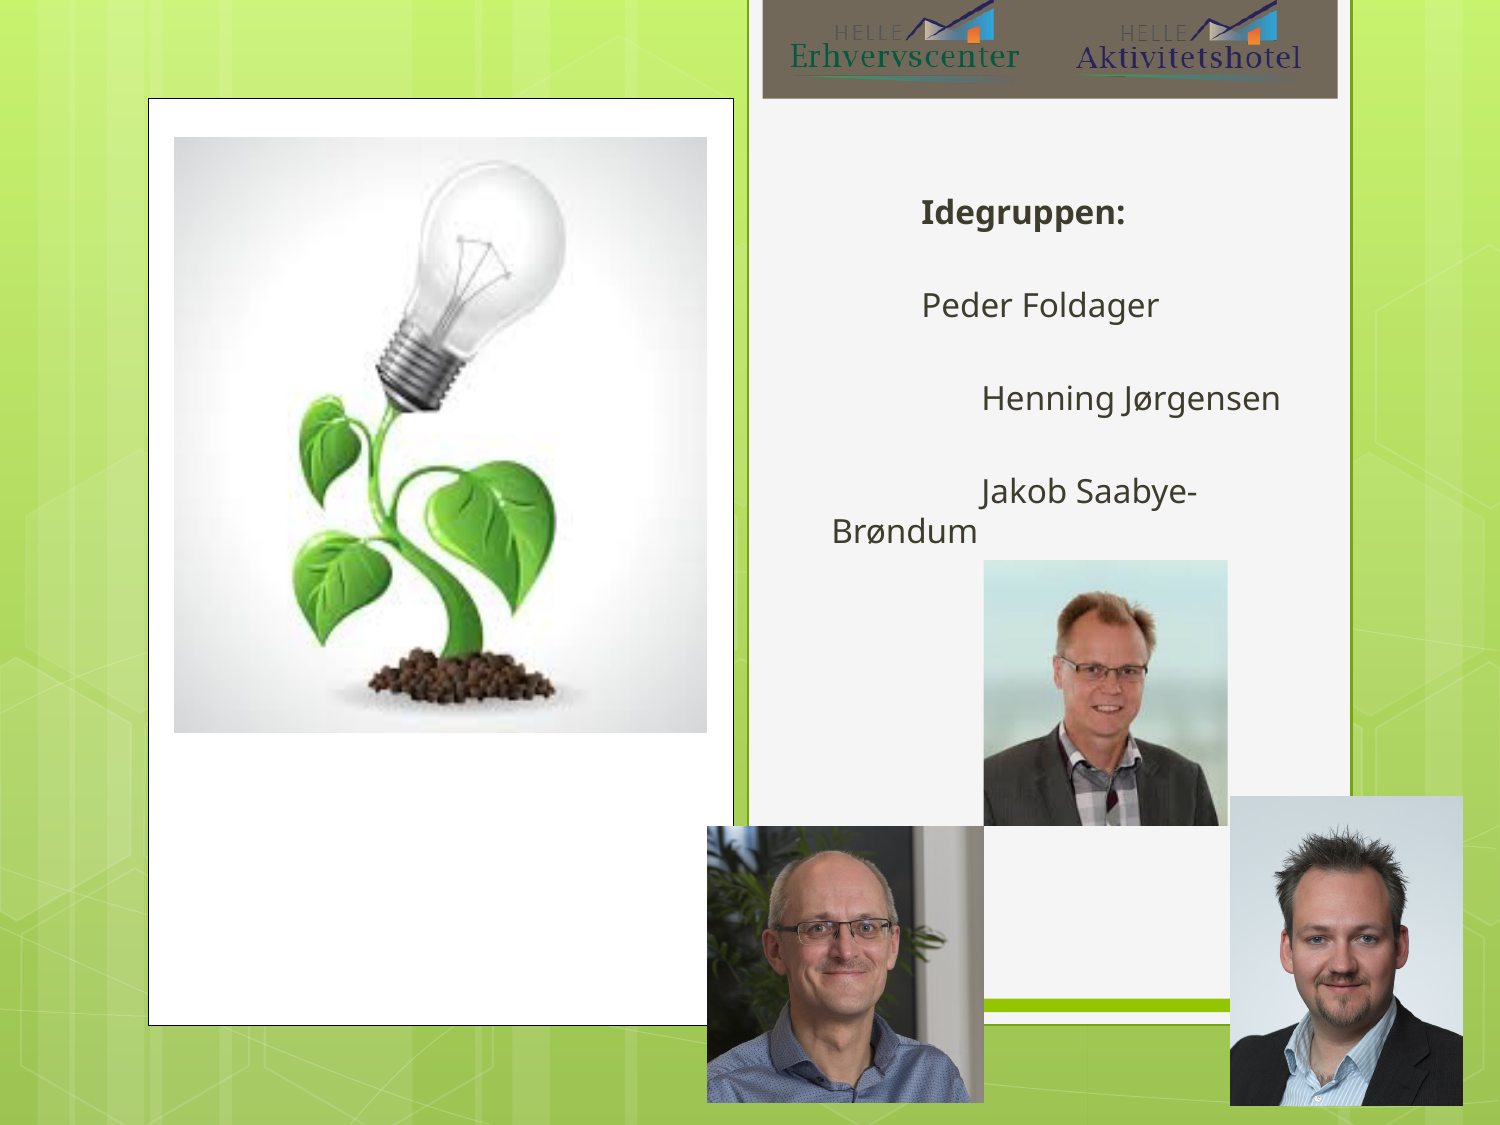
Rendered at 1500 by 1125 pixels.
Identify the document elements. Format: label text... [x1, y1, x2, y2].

picture [1074, 0, 1312, 92]
picture [788, 0, 1027, 91]
picture [706, 560, 1228, 1103]
picture [174, 136, 708, 733]
picture [1230, 796, 1463, 1106]
text_box Idegruppen: Peder Foldager Henning Jørgensen Jakob Saabye-Brøndum [756, 137, 1347, 704]
